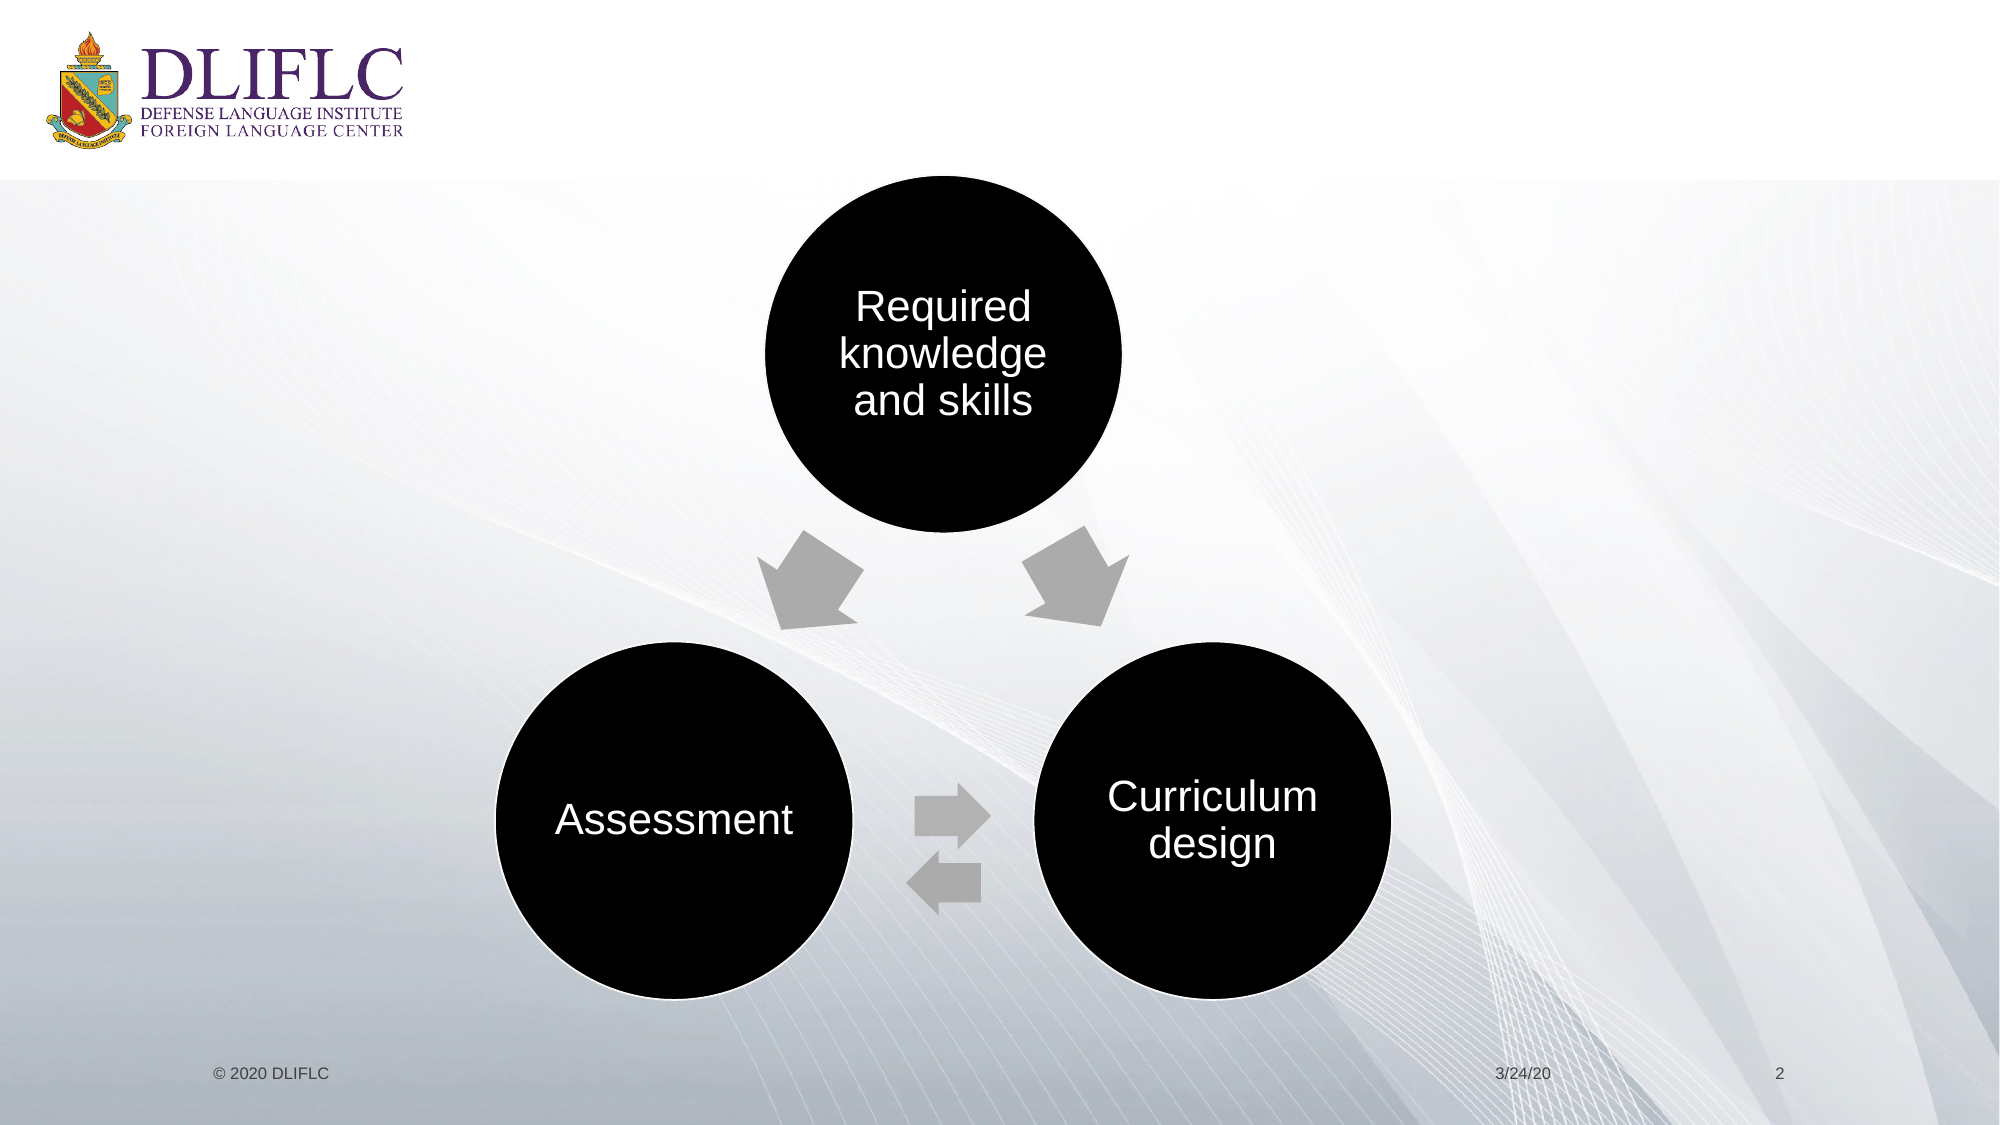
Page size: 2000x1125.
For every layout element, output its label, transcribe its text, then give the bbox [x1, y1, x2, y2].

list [61, 174, 1825, 1001]
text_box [905, 849, 982, 916]
slide_number 2 [1612, 1057, 1800, 1088]
picture [45, 30, 404, 150]
footer © 2020 DLIFLC [198, 1057, 1288, 1088]
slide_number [1337, 1057, 1567, 1088]
